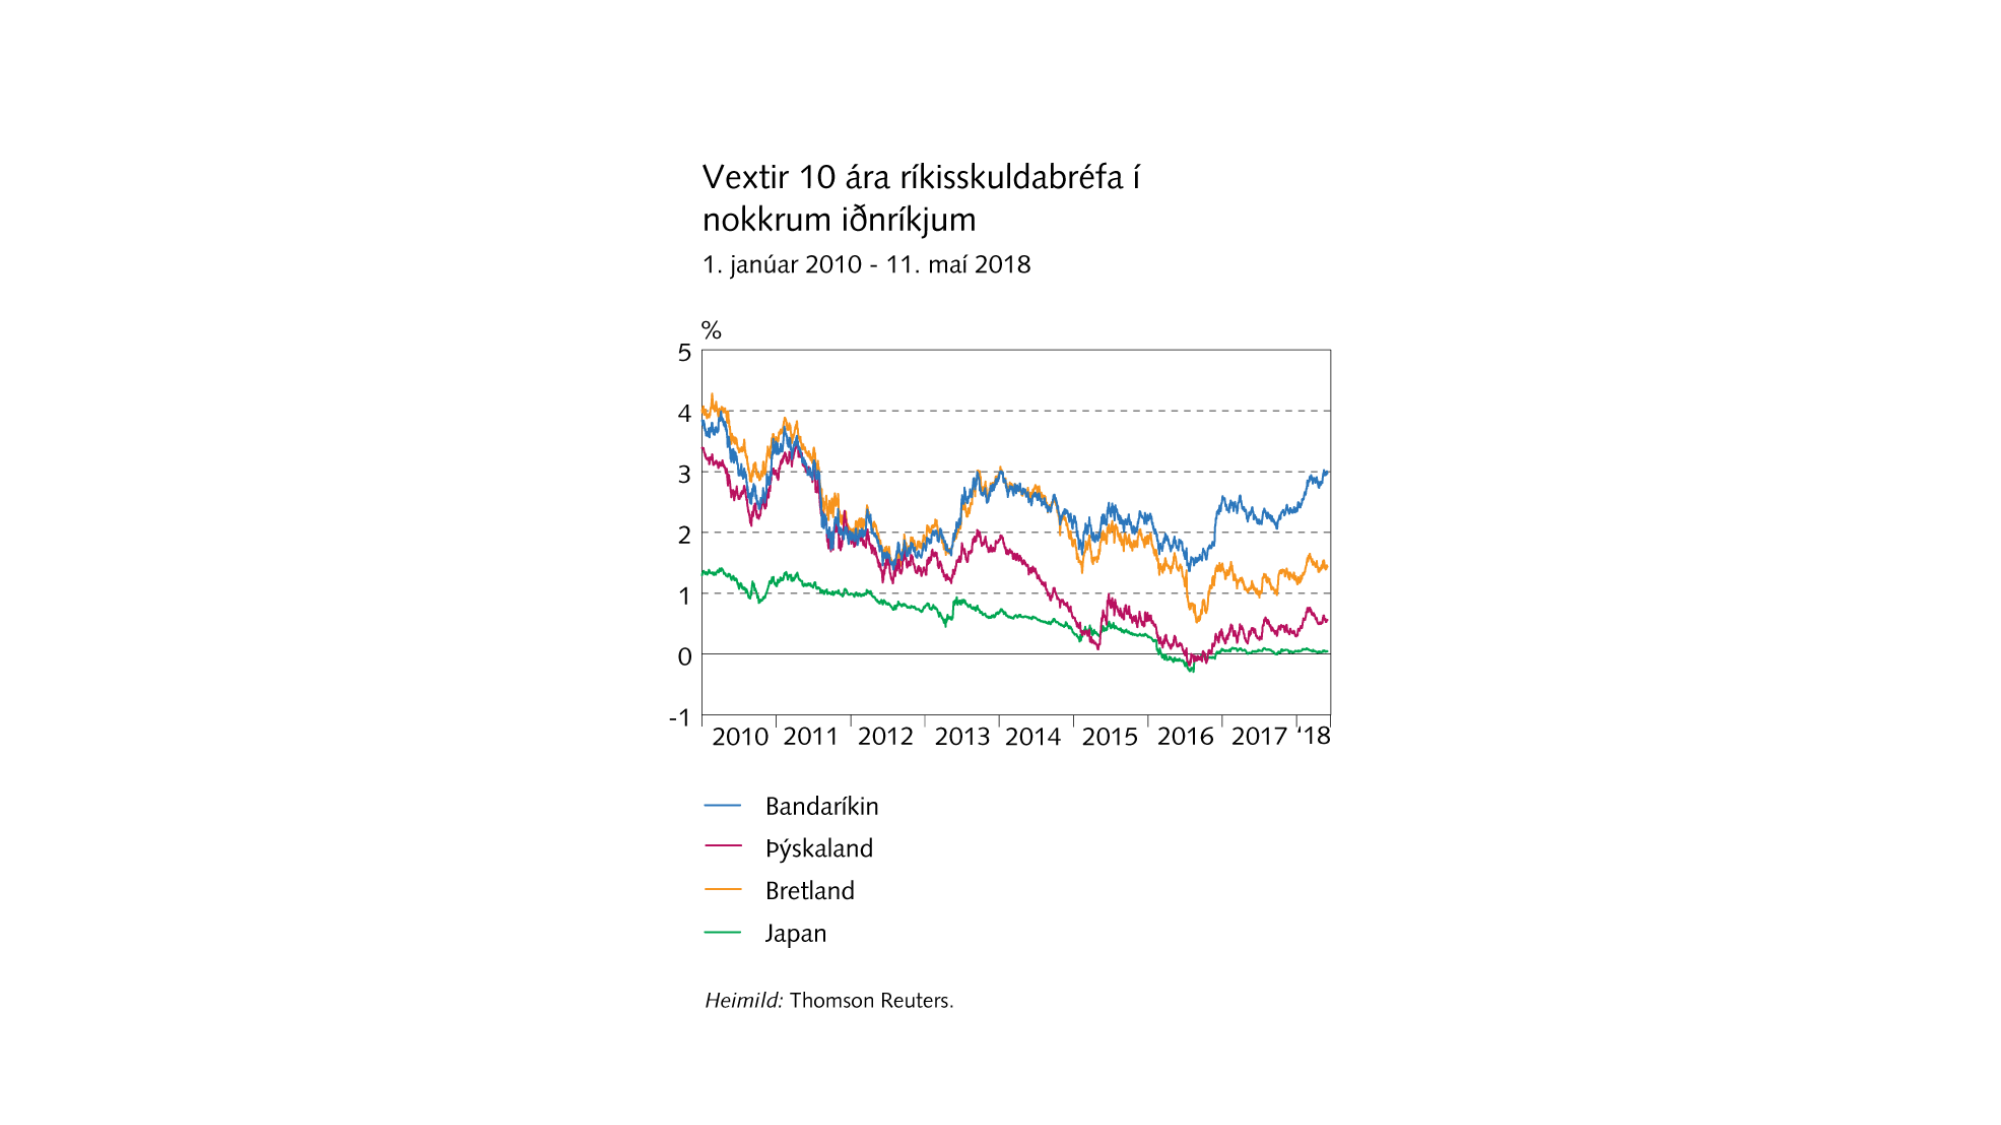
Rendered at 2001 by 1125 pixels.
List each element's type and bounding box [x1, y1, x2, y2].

picture [668, 112, 1332, 1013]
